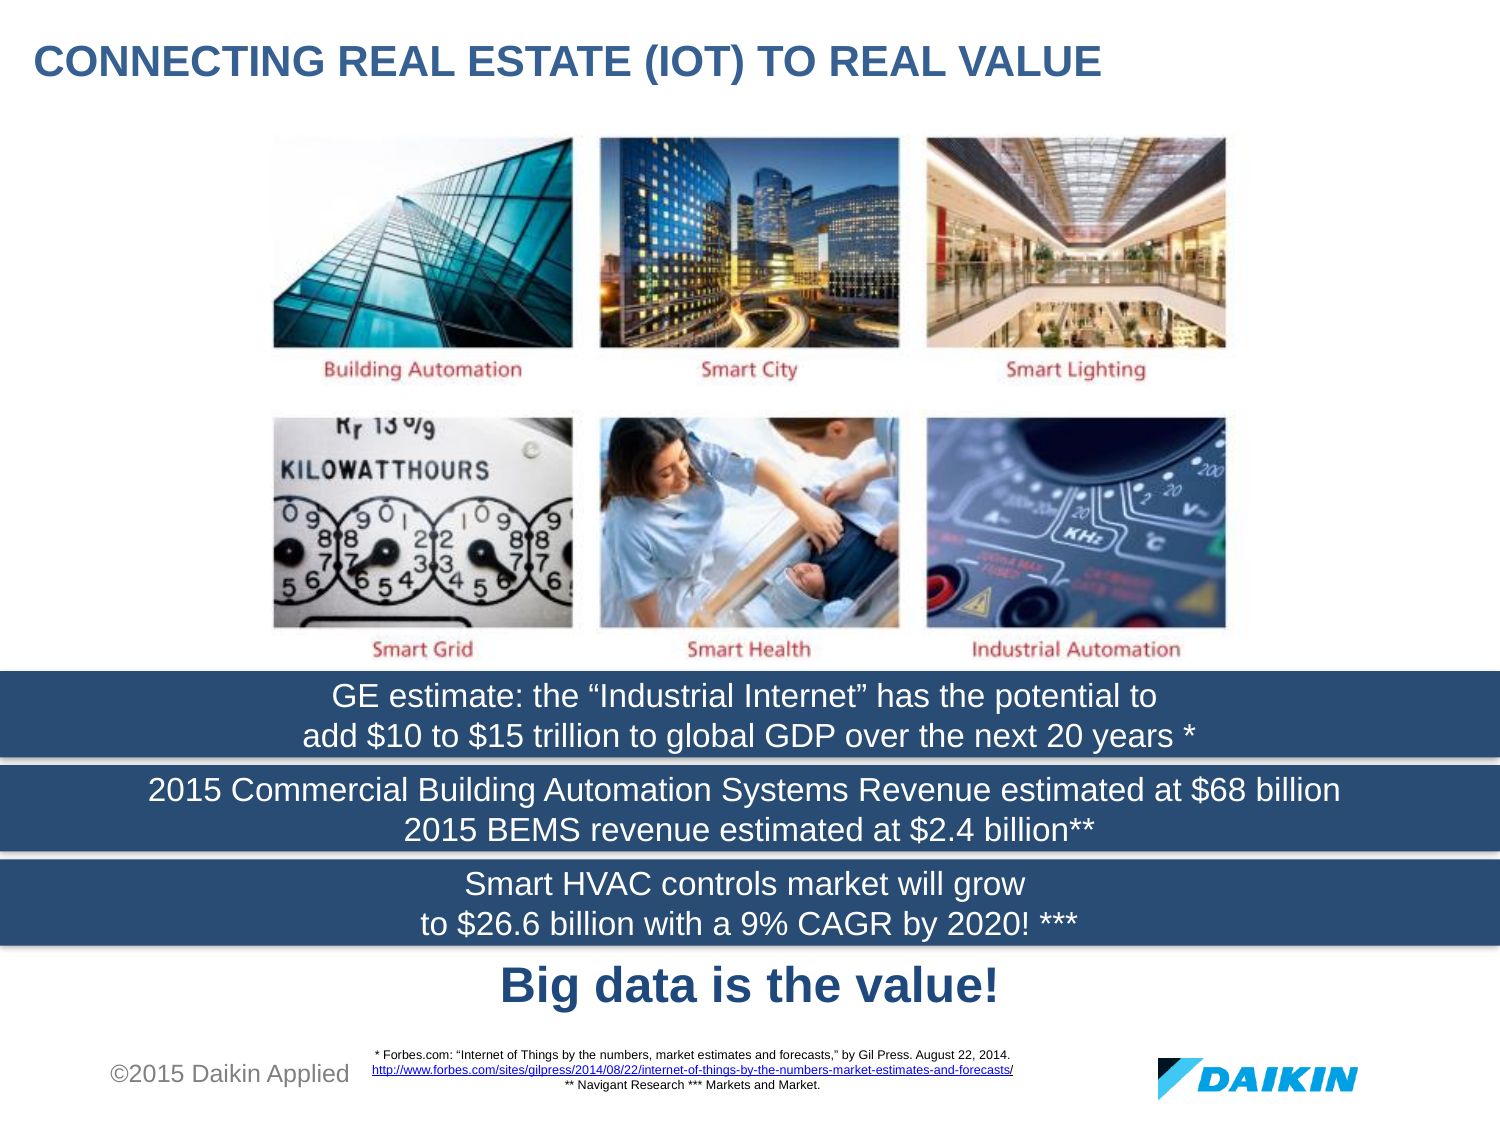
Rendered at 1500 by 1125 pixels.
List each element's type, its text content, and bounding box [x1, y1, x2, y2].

footer ©2015 Daikin Applied [0, 1042, 475, 1103]
text_box 2015 Commercial Building Automation Systems Revenue estimated at $68 billion 2015 BEMS revenue estimated at $2.4 billion** [0, 764, 1500, 852]
text_box * Forbes.com: “Internet of Things by the numbers, market estimates and forecasts,” by Gil Press. August 22, 2014. http://www.forbes.com/sites/gilpress/2014/08/22/internet-of-things-by-the-numbers-market-estimates-and-forecasts/ ** Navigant Research *** Markets and Market. [95, 1039, 1291, 1100]
text_box Big data is the value! [0, 945, 1500, 1021]
text_box GE estimate: the “Industrial Internet” has the potential to add $10 to $15 trillion to global GDP over the next 20 years * [0, 670, 1500, 758]
picture [246, 110, 1254, 699]
text_box Smart HVAC controls market will grow to $26.6 billion with a 9% CAGR by 2020! *** [0, 858, 1500, 945]
picture [1291, 1058, 1358, 1100]
title Connecting Real Estate (IoT) to Real Value [0, 24, 1500, 93]
